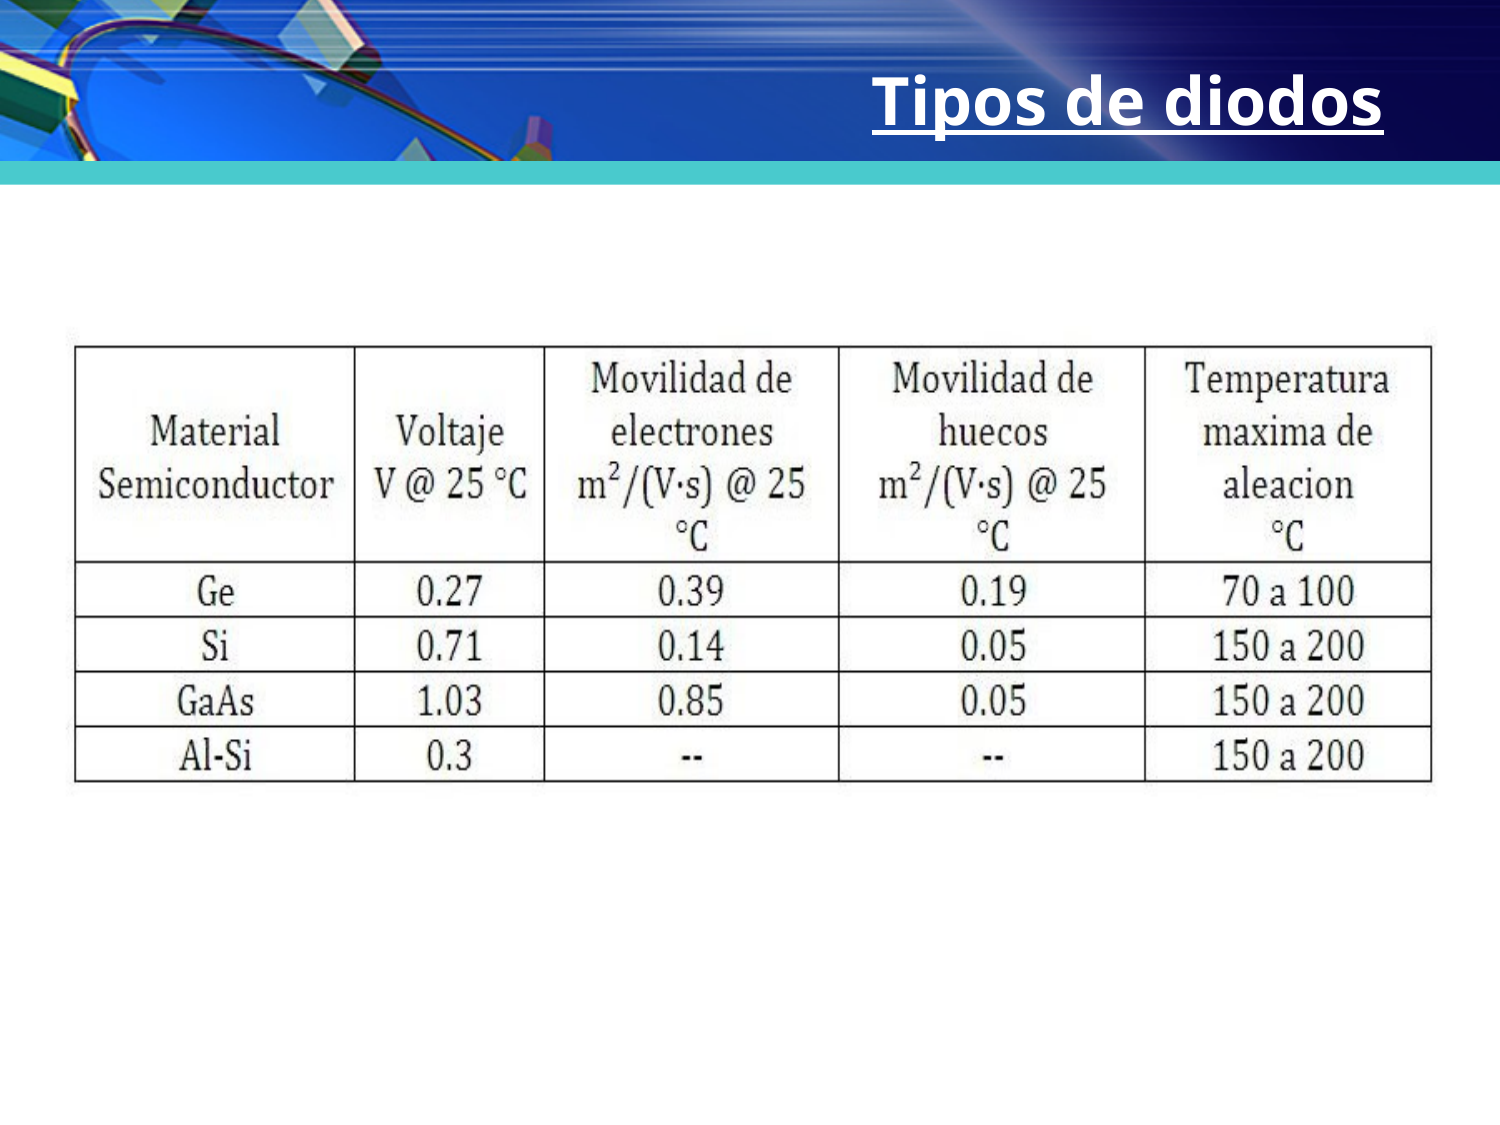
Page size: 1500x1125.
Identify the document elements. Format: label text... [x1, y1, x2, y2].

picture [52, 326, 1454, 799]
picture [0, 0, 1500, 161]
title Tipos de diodos [103, 52, 1400, 145]
